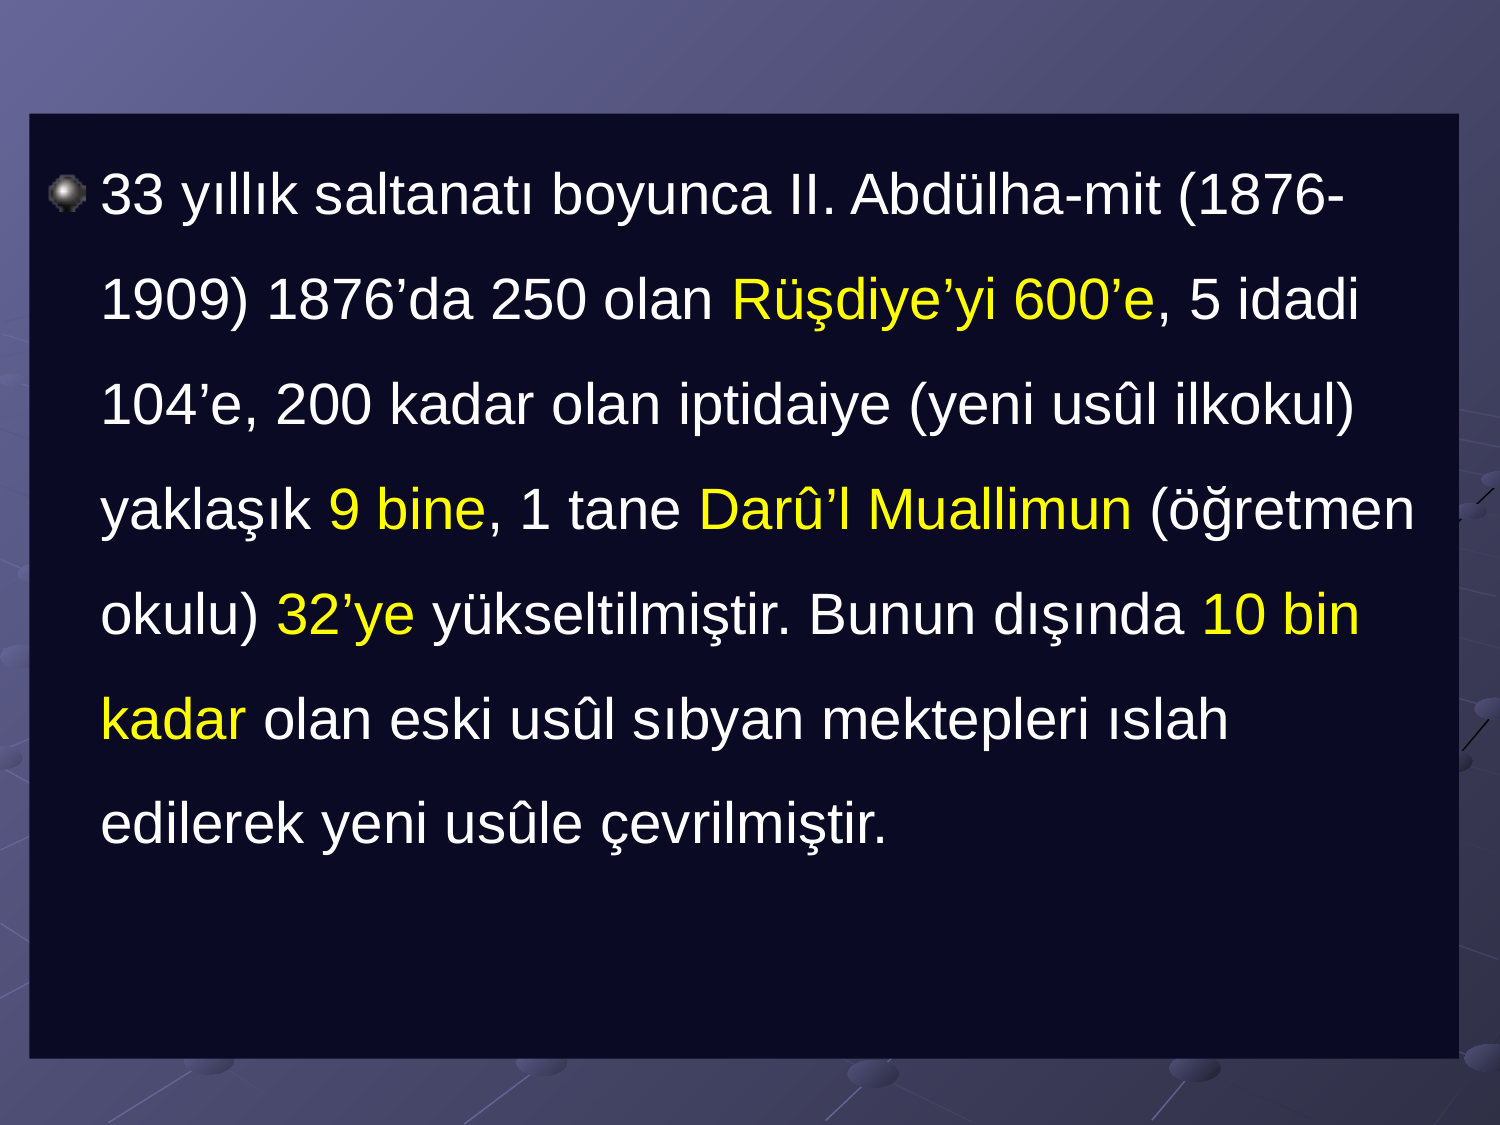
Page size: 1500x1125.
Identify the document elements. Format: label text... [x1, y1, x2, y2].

picture [44, 170, 86, 212]
list 33 yıllık saltanatı boyunca II. Abdülha-mit (1876-1909) 1876’da 250 olan Rüşdiye’yi 600’e, 5 idadi 104’e, 200 kadar olan iptidaiye (yeni usûl ilkokul) yaklaşık 9 bine, 1 tane Darû’l Muallimun (öğretmen okulu) 32’ye yükseltilmiştir. Bunun dışında 10 bin kadar olan eski usûl sıbyan mektepleri ıslah edilerek yeni usûle çevrilmiştir. [29, 113, 1460, 1059]
